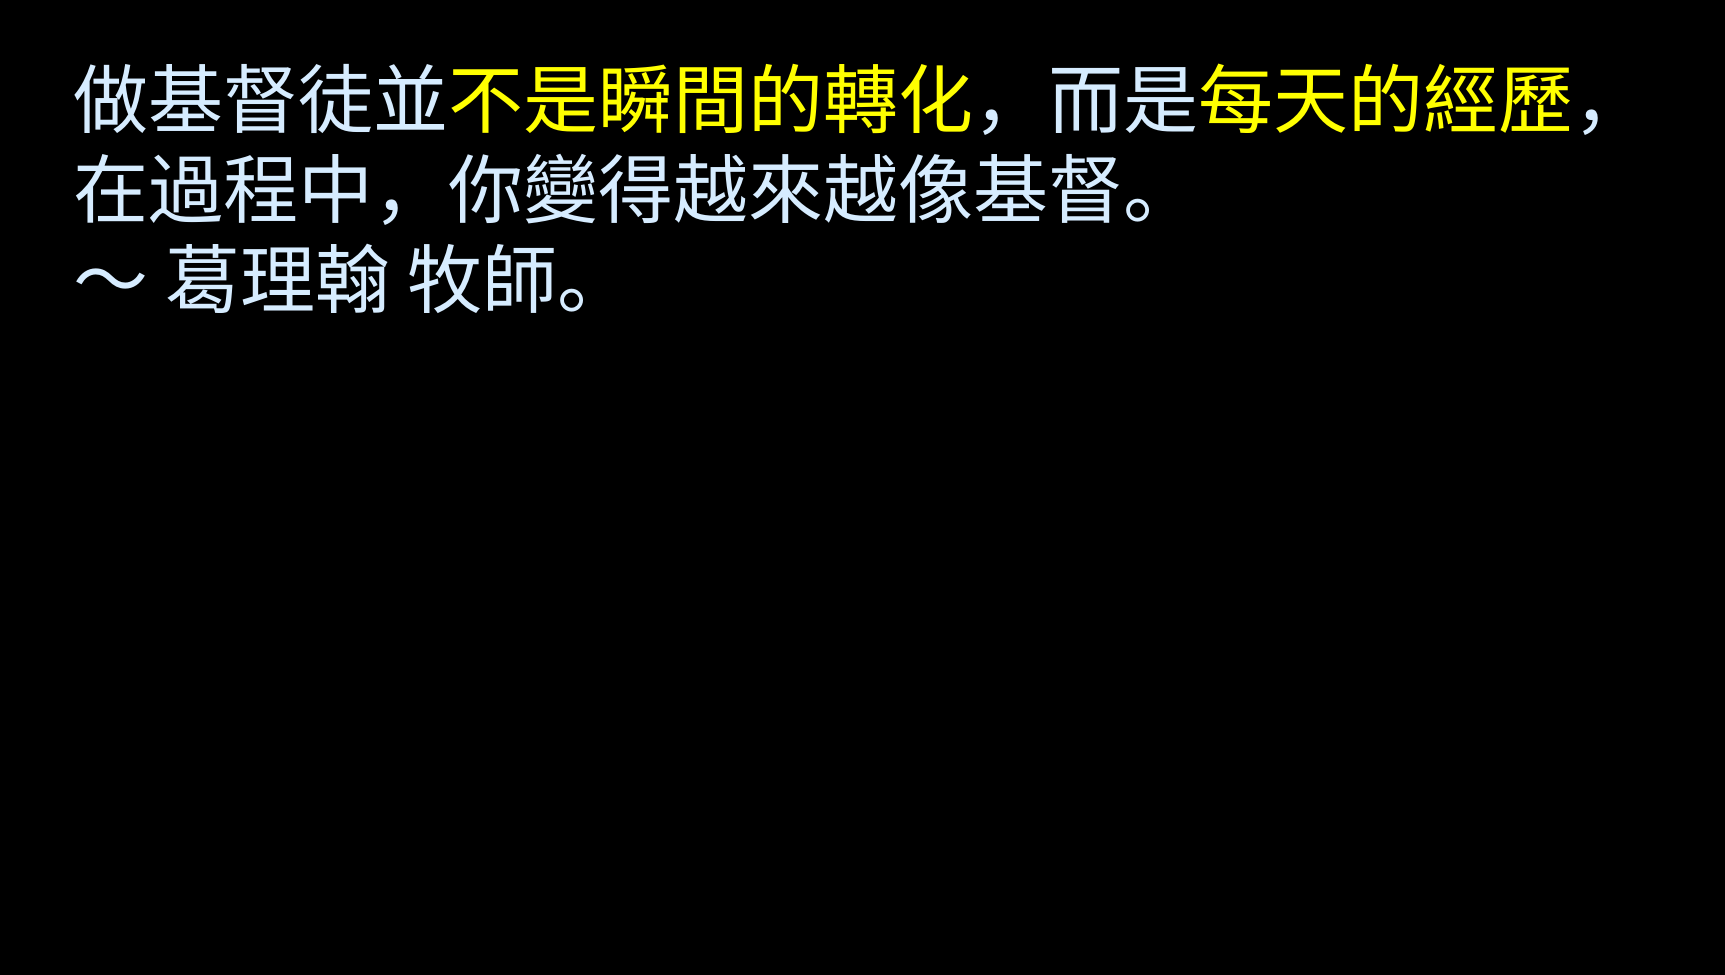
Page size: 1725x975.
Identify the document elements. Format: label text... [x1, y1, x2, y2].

text_box 做基督徒並不是瞬間的轉化，而是每天的經歷，在過程中，你變得越來越像基督。 ～ 葛理翰 牧師。 [59, 0, 1725, 330]
